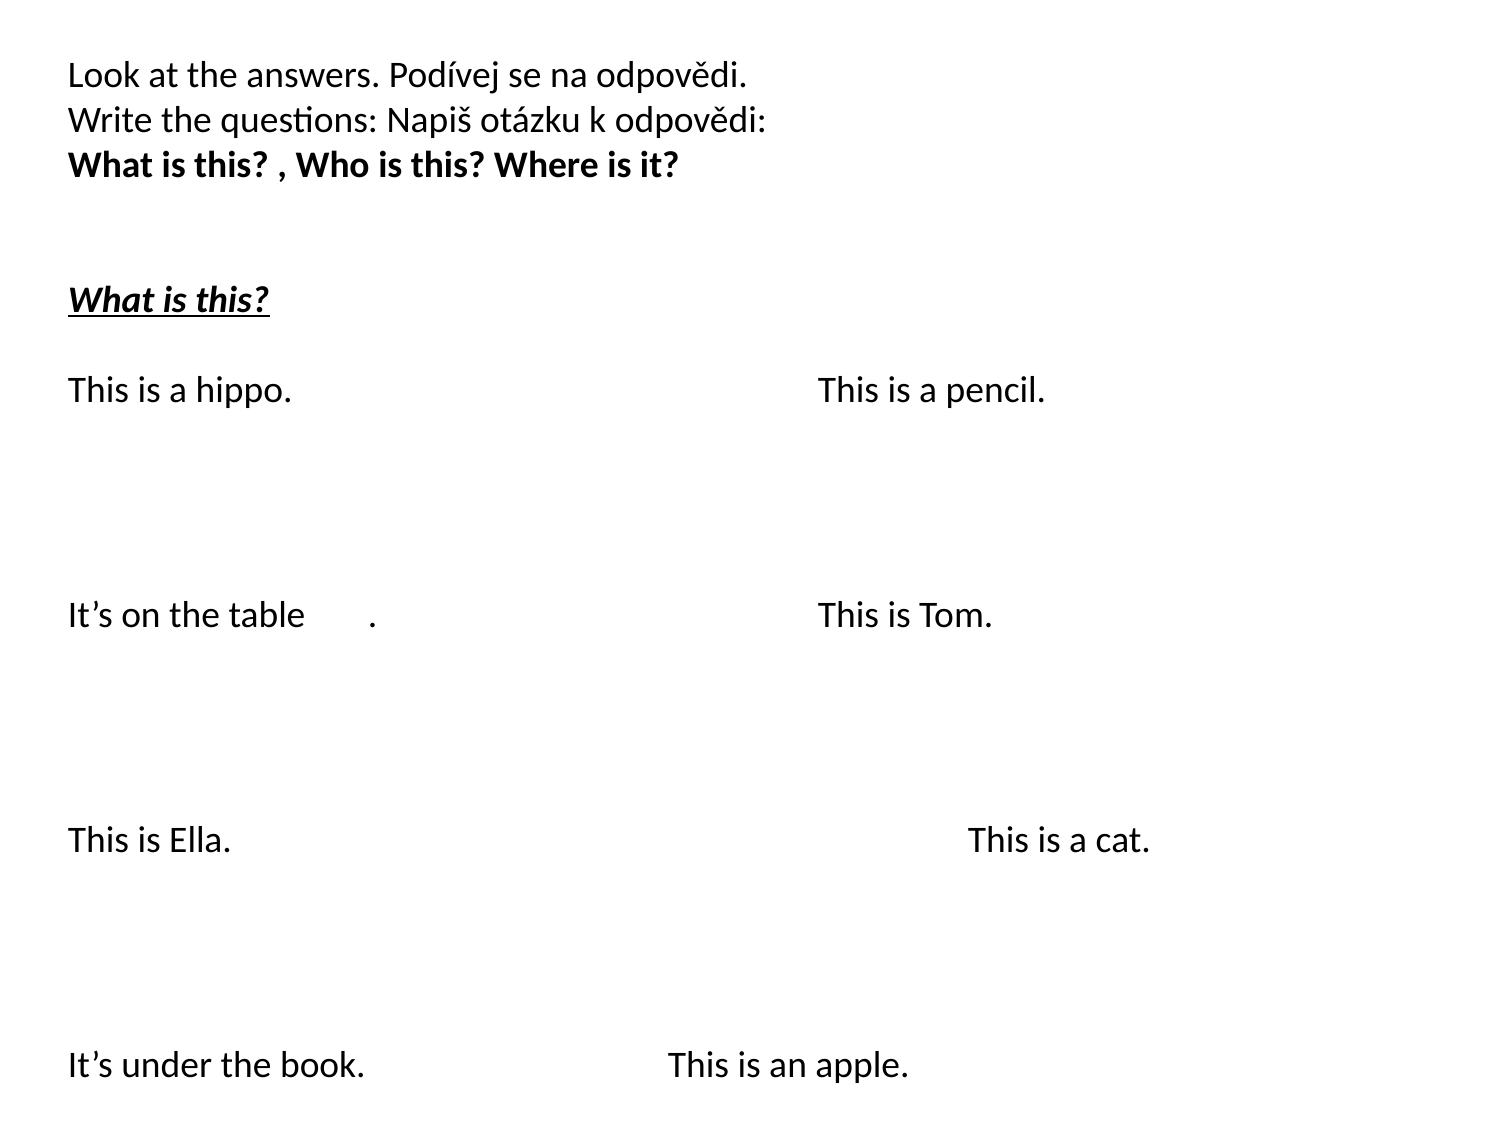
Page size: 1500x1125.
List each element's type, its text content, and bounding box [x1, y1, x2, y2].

text_box Look at the answers. Podívej se na odpovědi. Write the questions: Napiš otázku k odpovědi: What is this? , Who is this? Where is it? What is this? This is a hippo. This is a pencil. It’s on the table . This is Tom. This is Ella. This is a cat. It’s under the book. This is an apple. [53, 42, 1459, 1093]
